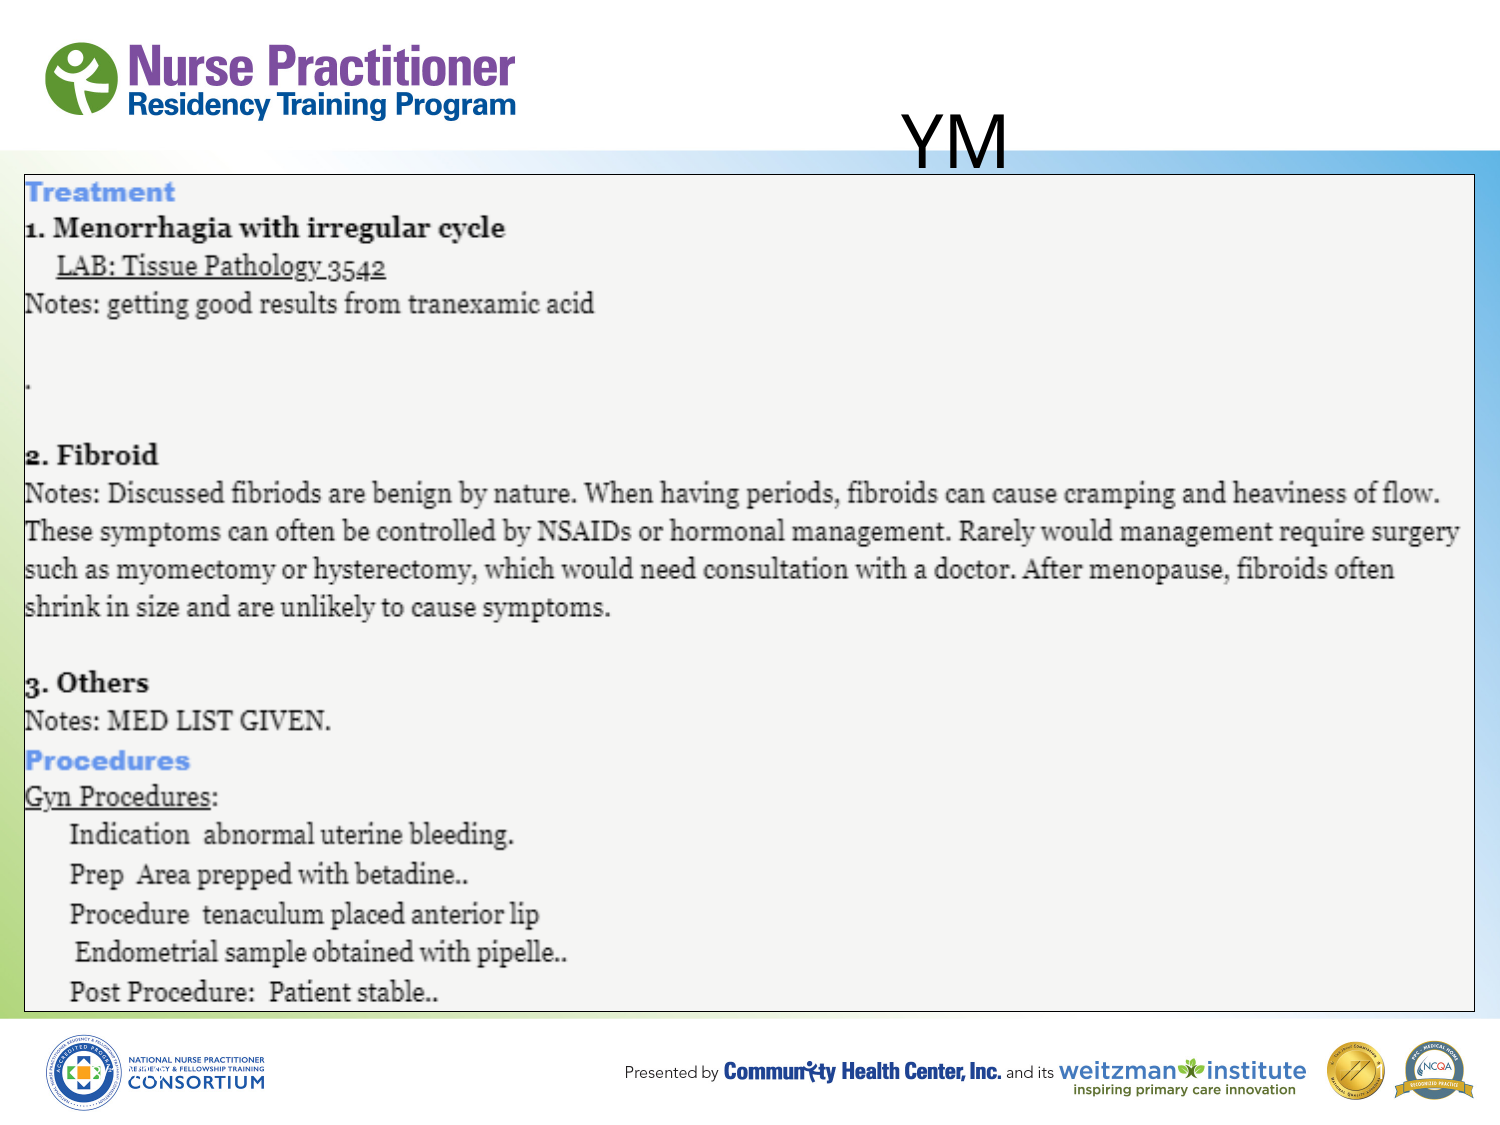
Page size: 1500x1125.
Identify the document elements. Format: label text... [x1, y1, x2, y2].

title YM [487, 45, 1425, 173]
picture [0, 0, 1500, 1125]
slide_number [75, 1042, 425, 1103]
slide_number 141 [1074, 1042, 1425, 1103]
